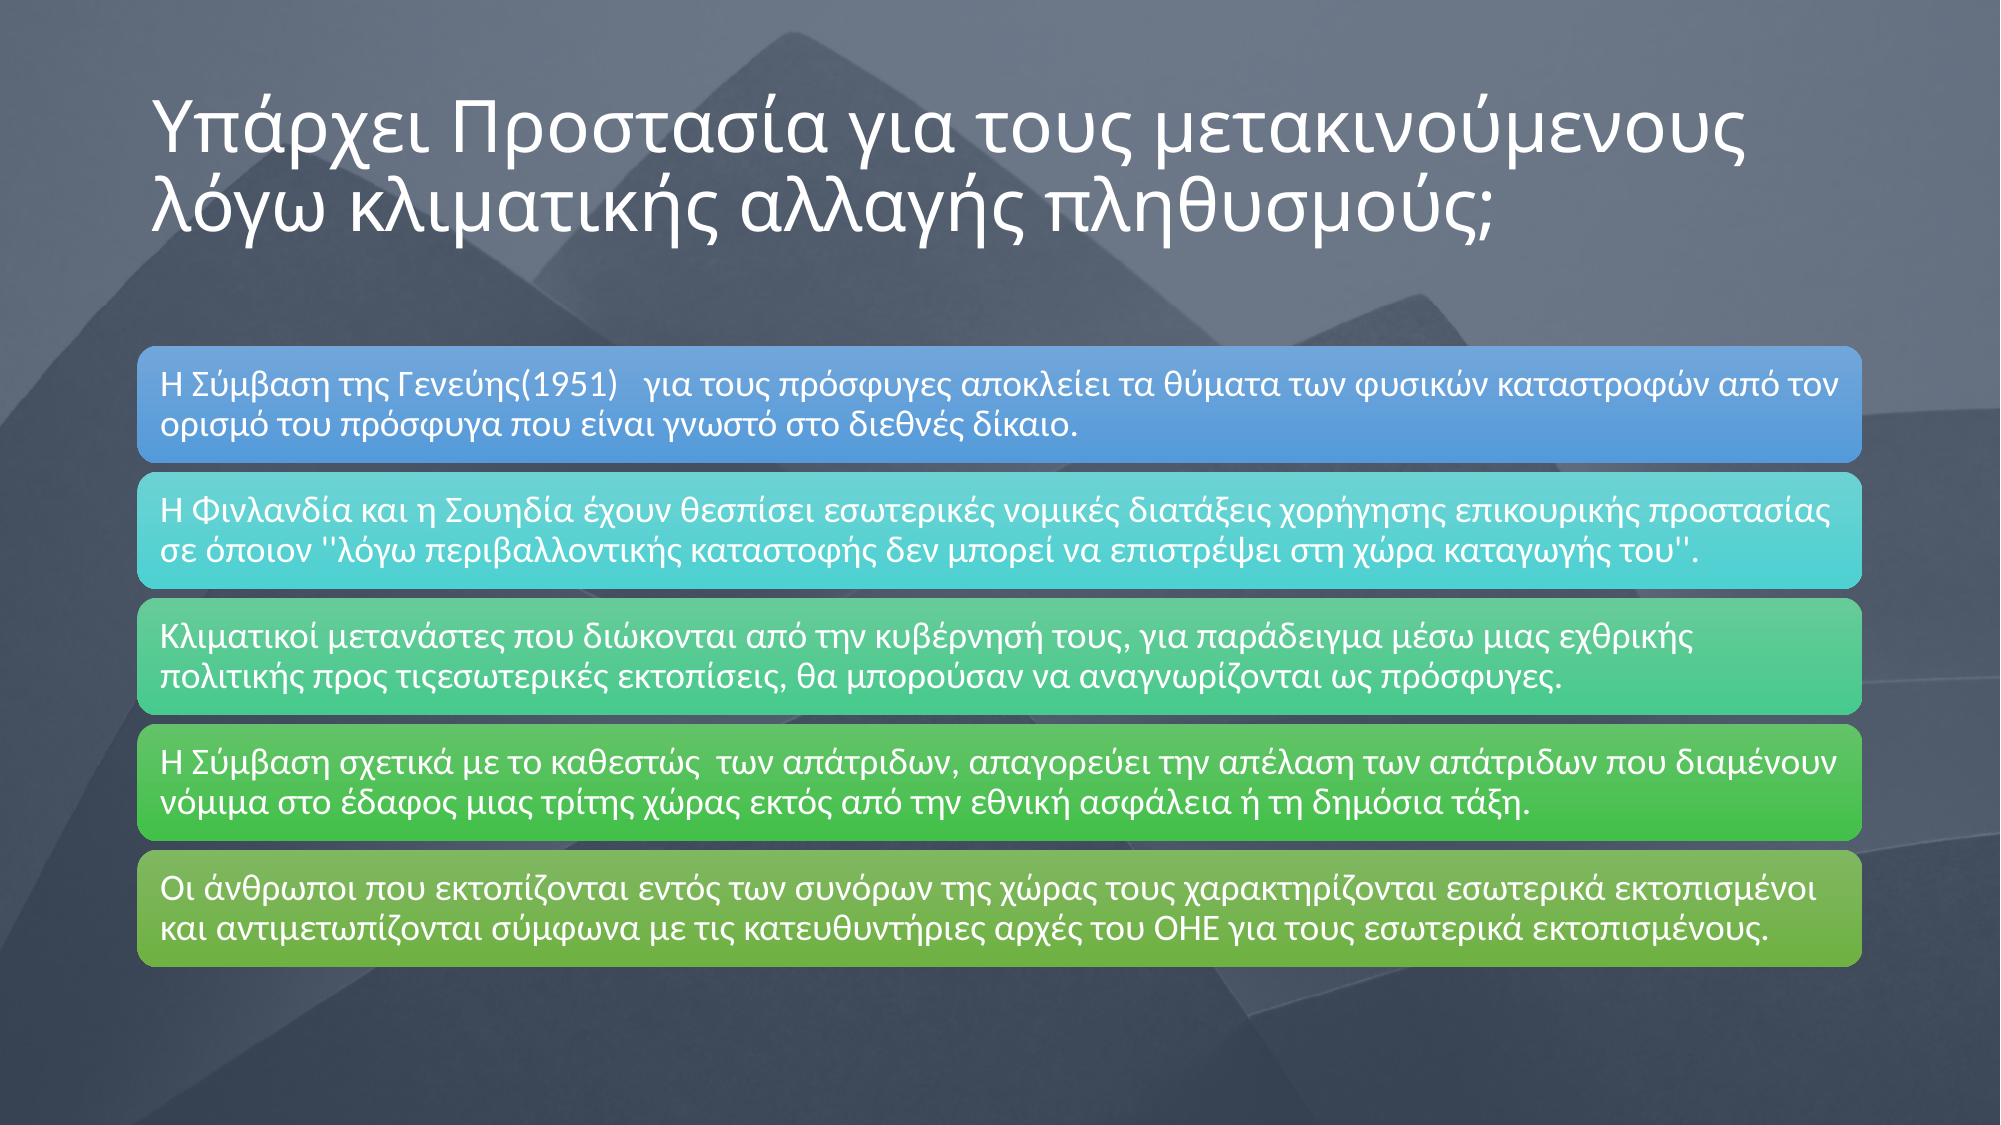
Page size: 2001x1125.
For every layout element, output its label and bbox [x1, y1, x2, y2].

list [137, 299, 1863, 1014]
picture [0, 0, 2000, 1125]
